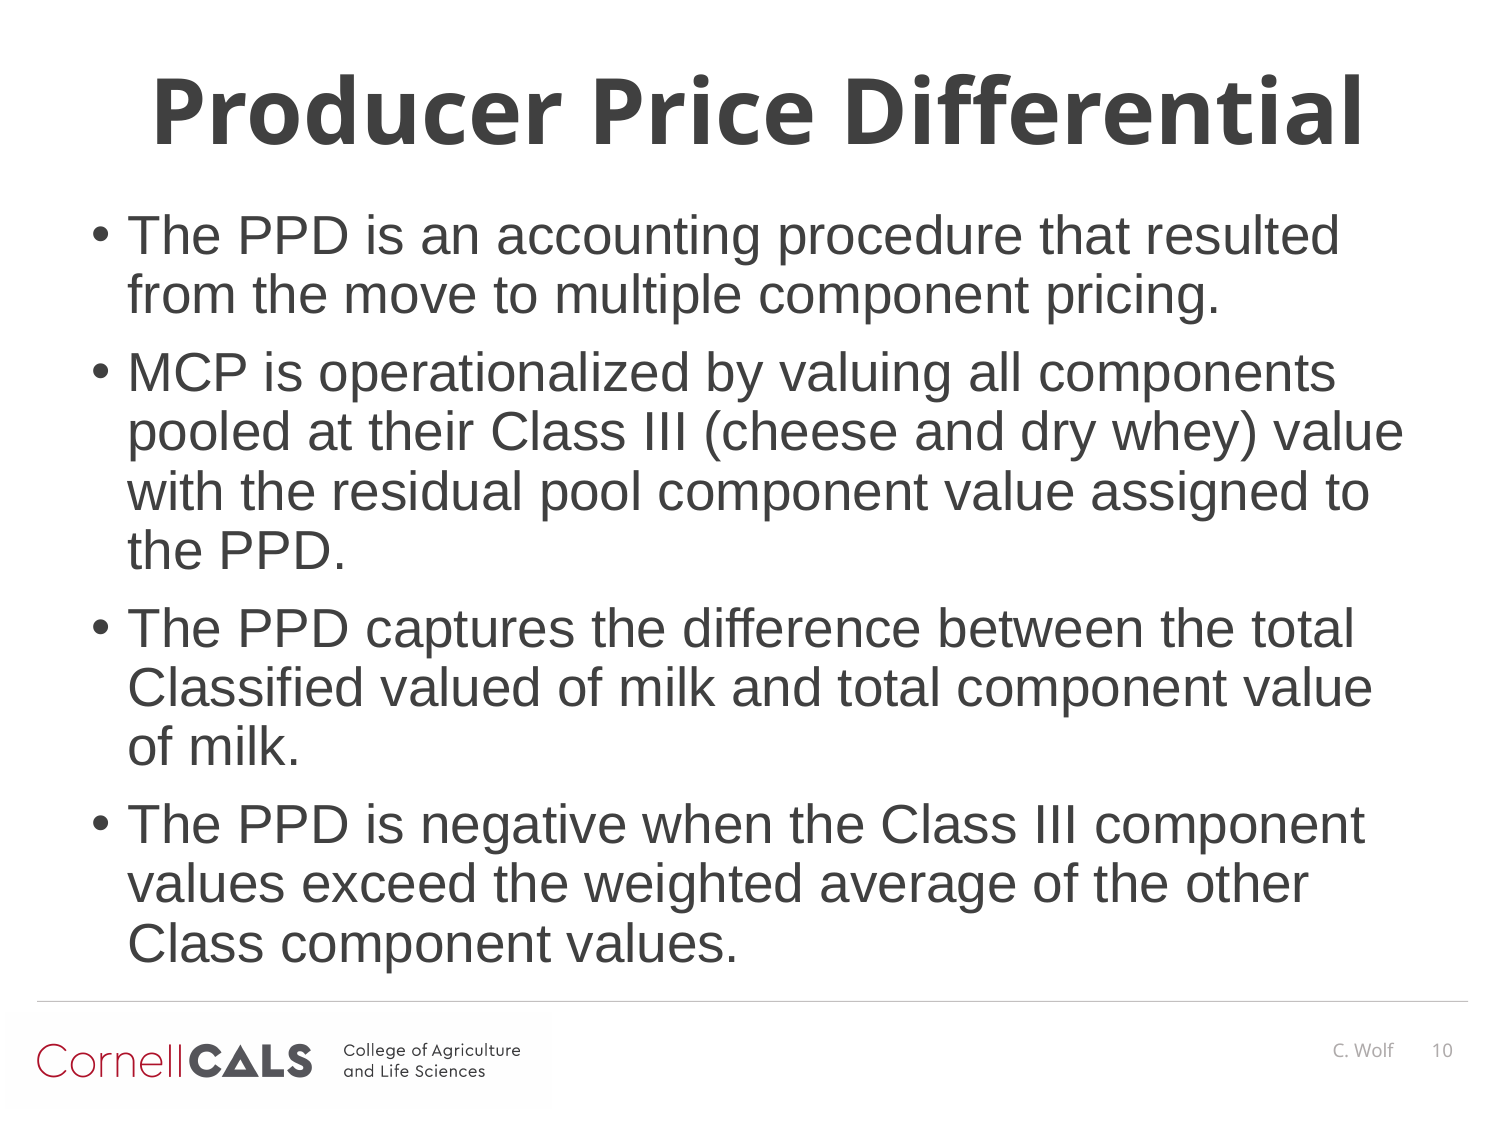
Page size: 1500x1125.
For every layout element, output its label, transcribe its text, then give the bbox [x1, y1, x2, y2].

footer C. Wolf [652, 1030, 1409, 1091]
picture [5, 1012, 552, 1109]
slide_number 10 [1409, 1030, 1469, 1091]
title Producer Price Differential [85, 57, 1432, 199]
list The PPD is an accounting procedure that resulted from the move to multiple component pricing. MCP is operationalized by valuing all components pooled at their Class III (cheese and dry whey) value with the residual pool component value assigned to the PPD. The PPD captures the difference between the total Classified valued of milk and total component value of milk. The PPD is negative when the Class III component values exceed the weighted average of the other Class component values. [76, 199, 1441, 984]
